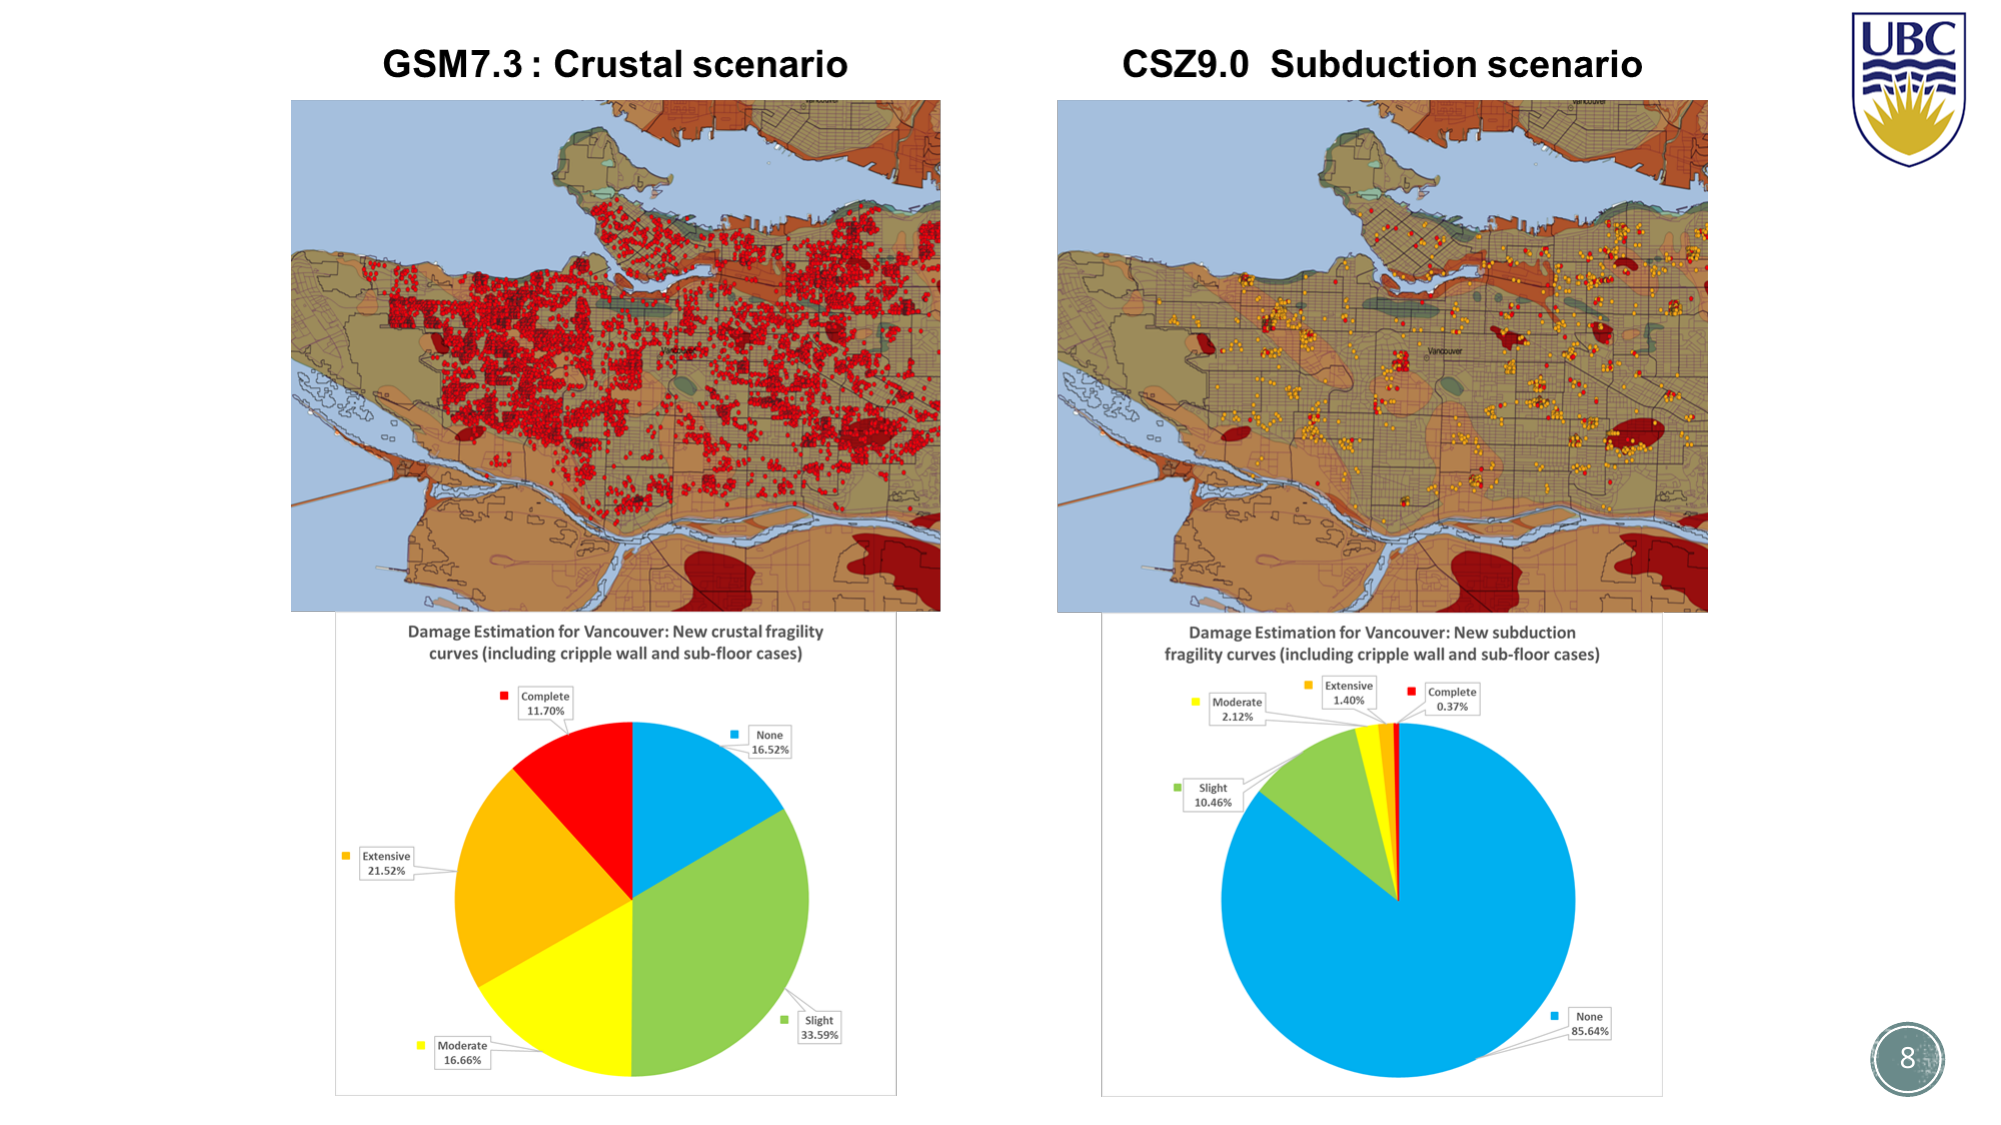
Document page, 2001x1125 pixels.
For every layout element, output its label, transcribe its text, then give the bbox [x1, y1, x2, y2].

picture [291, 28, 1708, 1097]
slide_number 8 [1855, 1028, 1961, 1089]
picture [1818, 0, 2000, 181]
